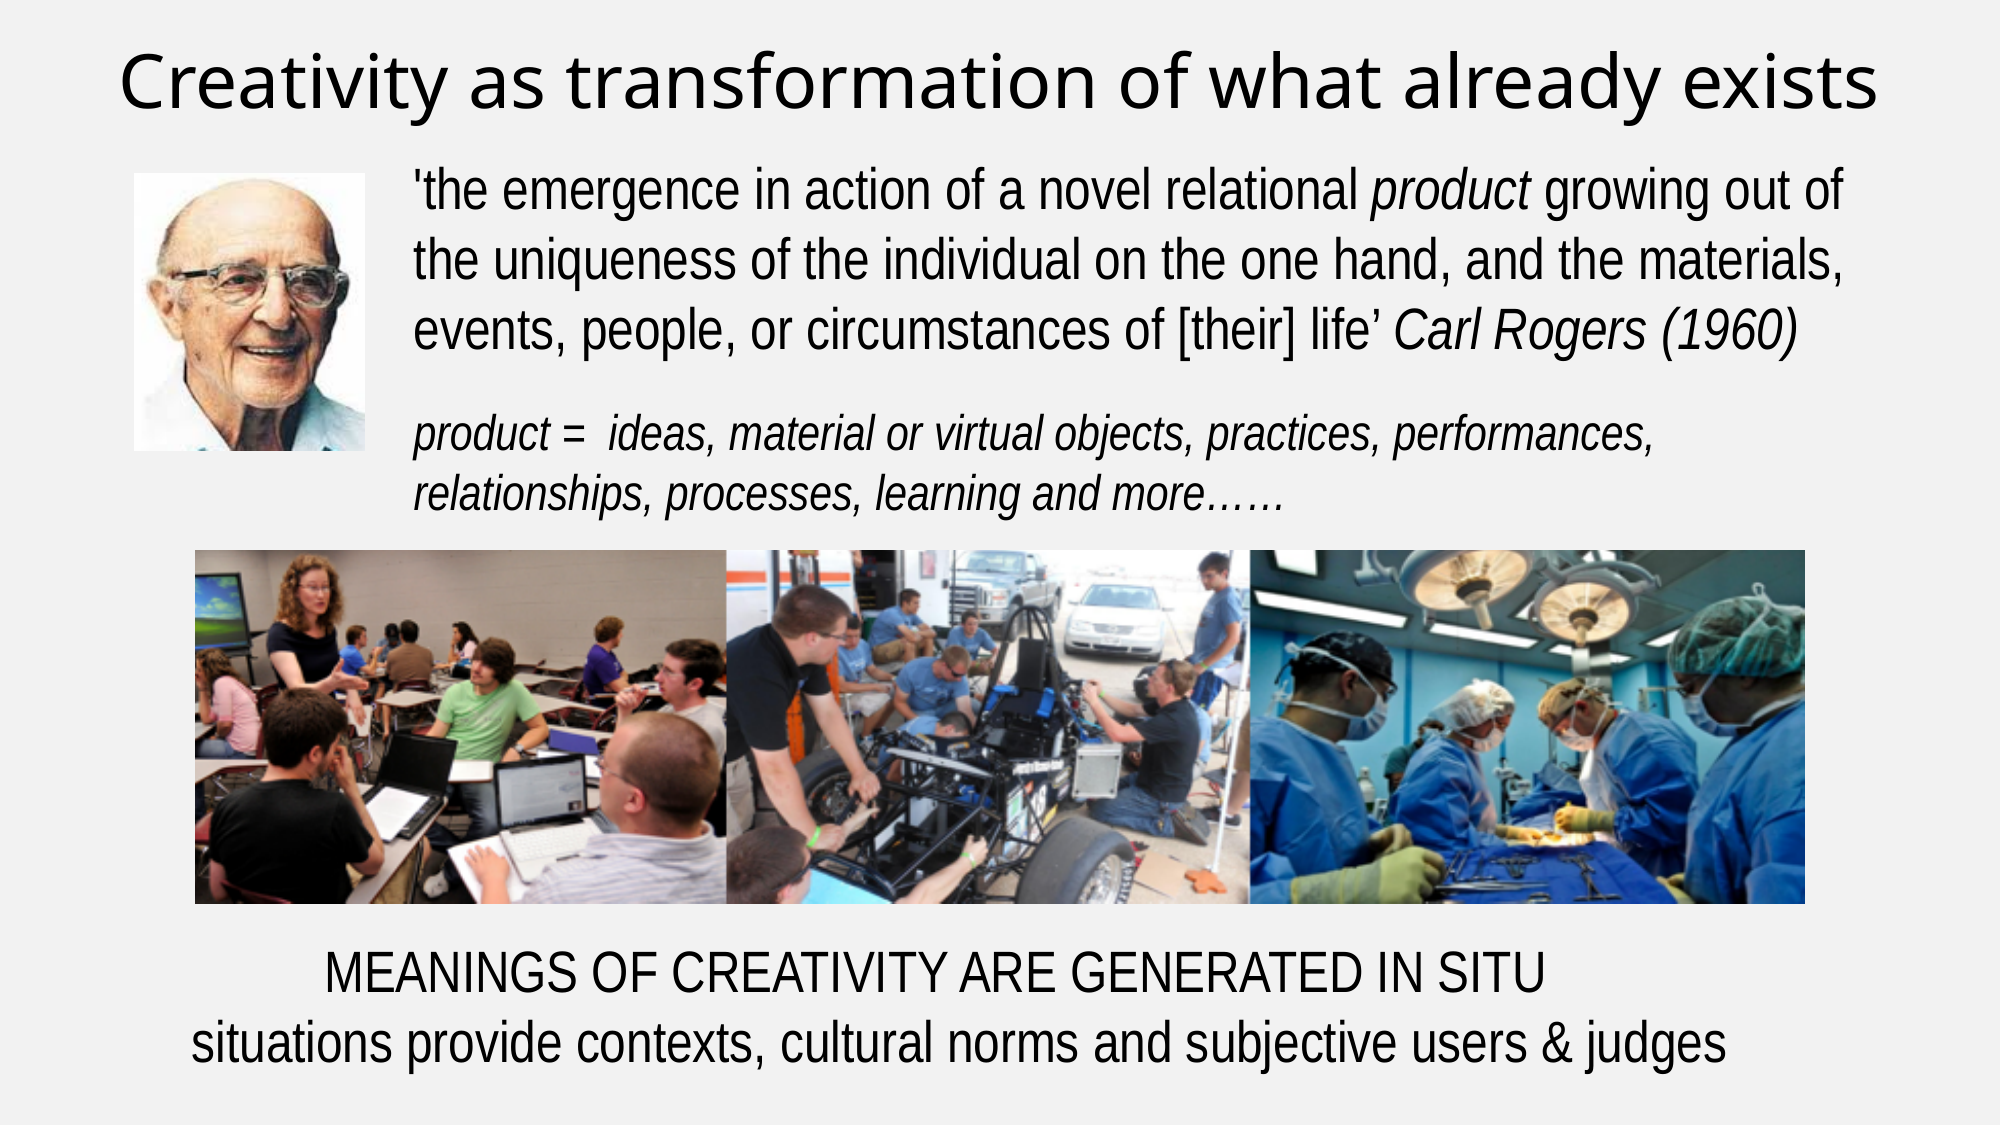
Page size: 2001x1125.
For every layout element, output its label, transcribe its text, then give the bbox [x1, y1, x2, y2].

picture [194, 550, 1806, 904]
text_box MEANINGS OF CREATIVITY ARE GENERATED IN SITU situations provide contexts, cultural norms and subjective users & judges [163, 926, 1743, 1082]
picture [134, 172, 365, 451]
text_box product = ideas, material or virtual objects, practices, performances, relationships, processes, learning and more…… [398, 393, 1905, 528]
text_box Creativity as transformation of what already exists [104, 26, 1896, 132]
text_box 'the emergence in action of a novel relational product growing out of the uniqueness of the individual on the one hand, and the materials, events, people, or circumstances of [their] life’ Carl Rogers (1960) [399, 143, 1870, 369]
